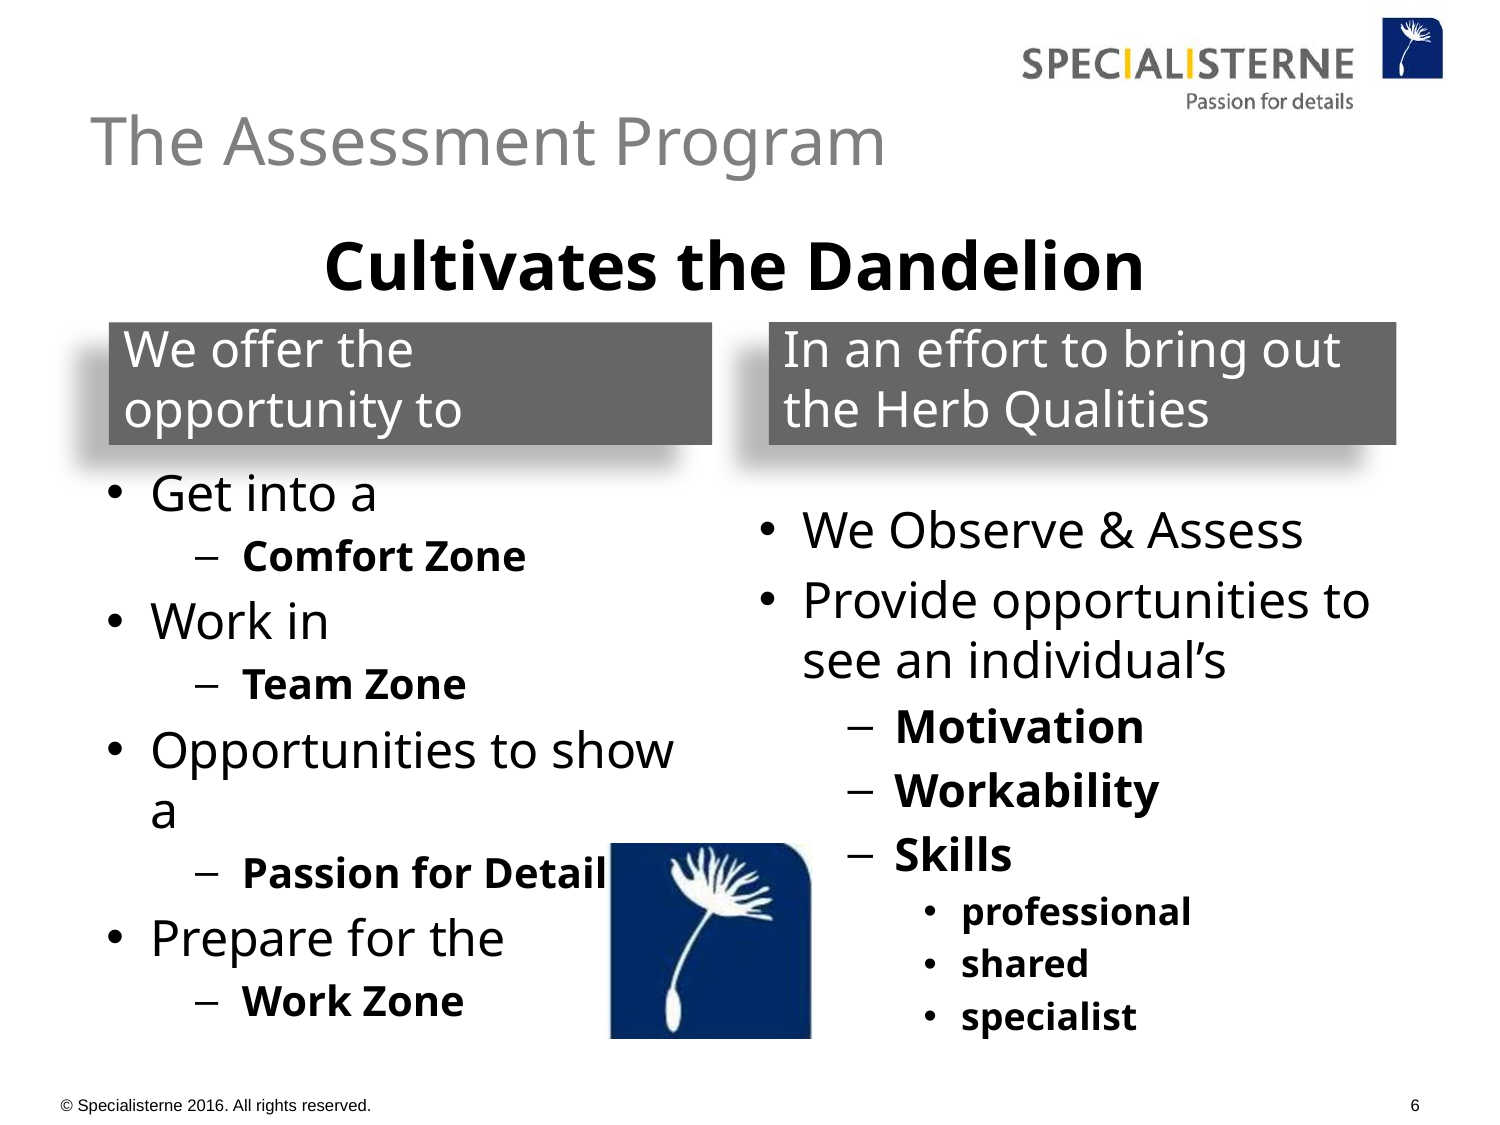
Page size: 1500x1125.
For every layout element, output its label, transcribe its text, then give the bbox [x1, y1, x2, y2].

list Get into a Comfort Zone Work in Team Zone Opportunities to show a Passion for Details Prepare for the Work Zone [91, 454, 692, 1046]
list We offer the opportunity to [108, 322, 713, 445]
title The Assessment Program [75, 45, 1425, 233]
list In an effort to bring out the Herb Qualities [768, 322, 1397, 445]
text_box Cultivates the Dandelion [194, 216, 1294, 312]
picture [606, 842, 813, 1040]
list We Observe & Assess Provide opportunities to see an individual’s Motivation Workability Skills professional shared specialist [743, 490, 1397, 1108]
picture [1009, 7, 1500, 126]
